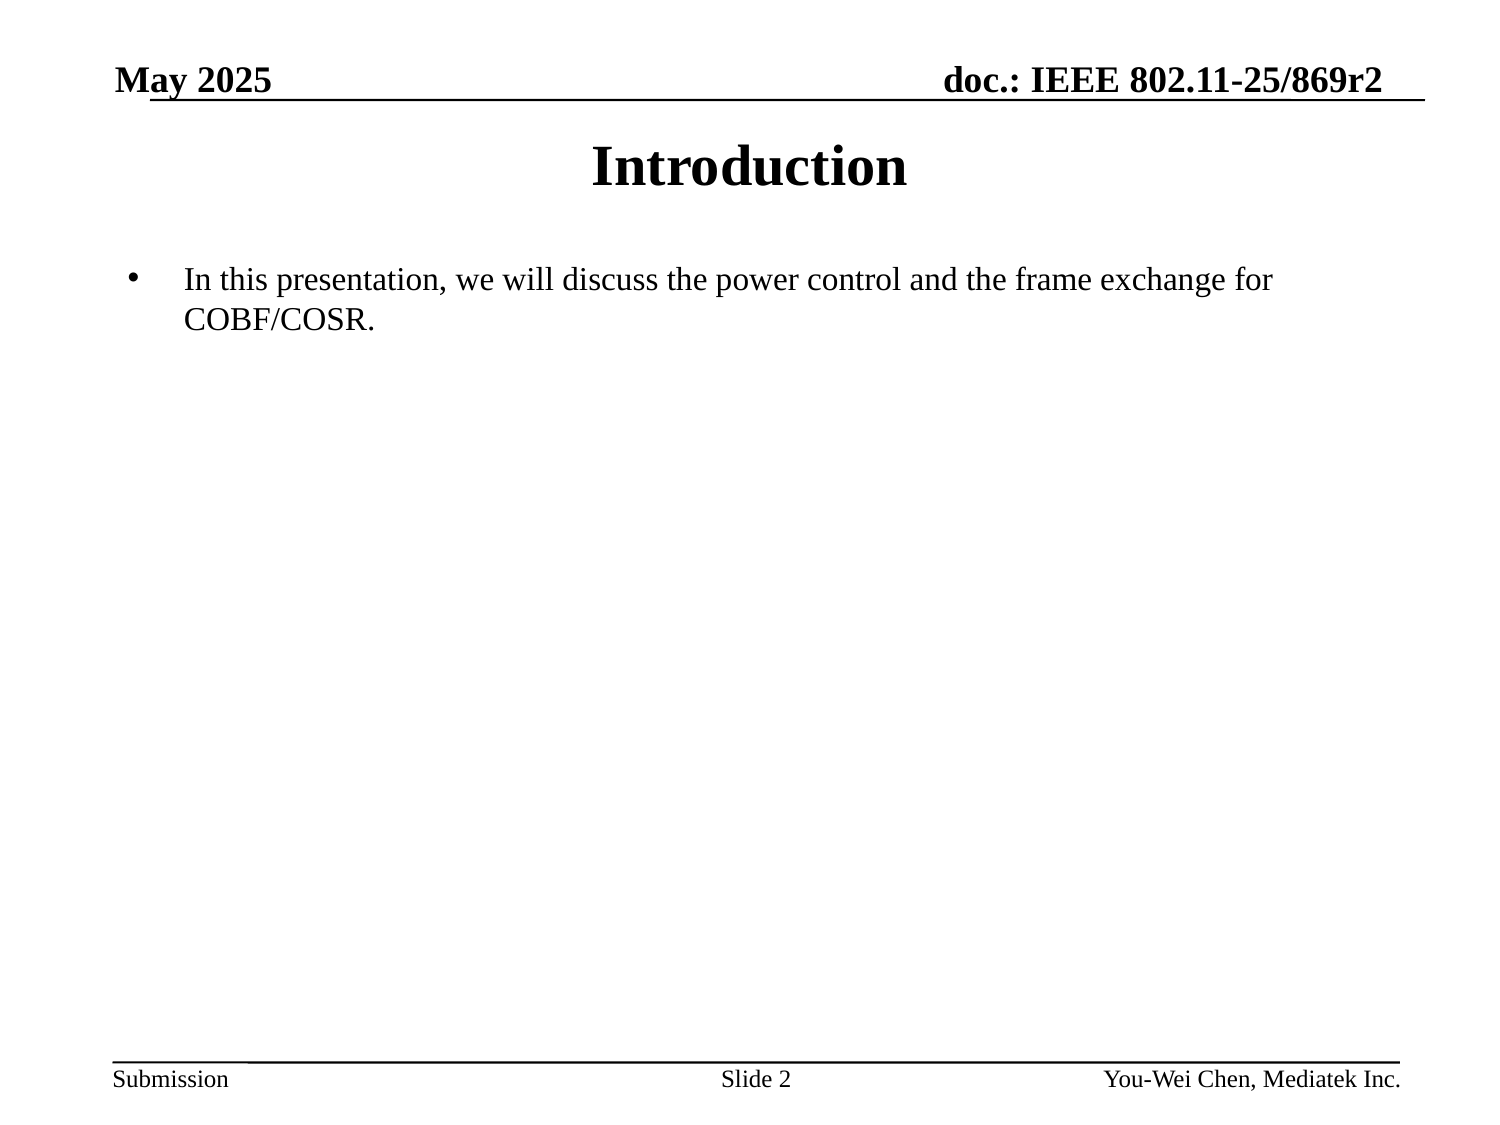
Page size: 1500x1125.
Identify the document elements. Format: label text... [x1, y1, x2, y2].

list In this presentation, we will discuss the power control and the frame exchange for COBF/COSR. [112, 249, 1463, 1001]
title Introduction [112, 112, 1388, 213]
footer You-Wei Chen, Mediatek Inc. [1098, 1061, 1402, 1093]
slide_number Slide 2 [712, 1061, 800, 1093]
